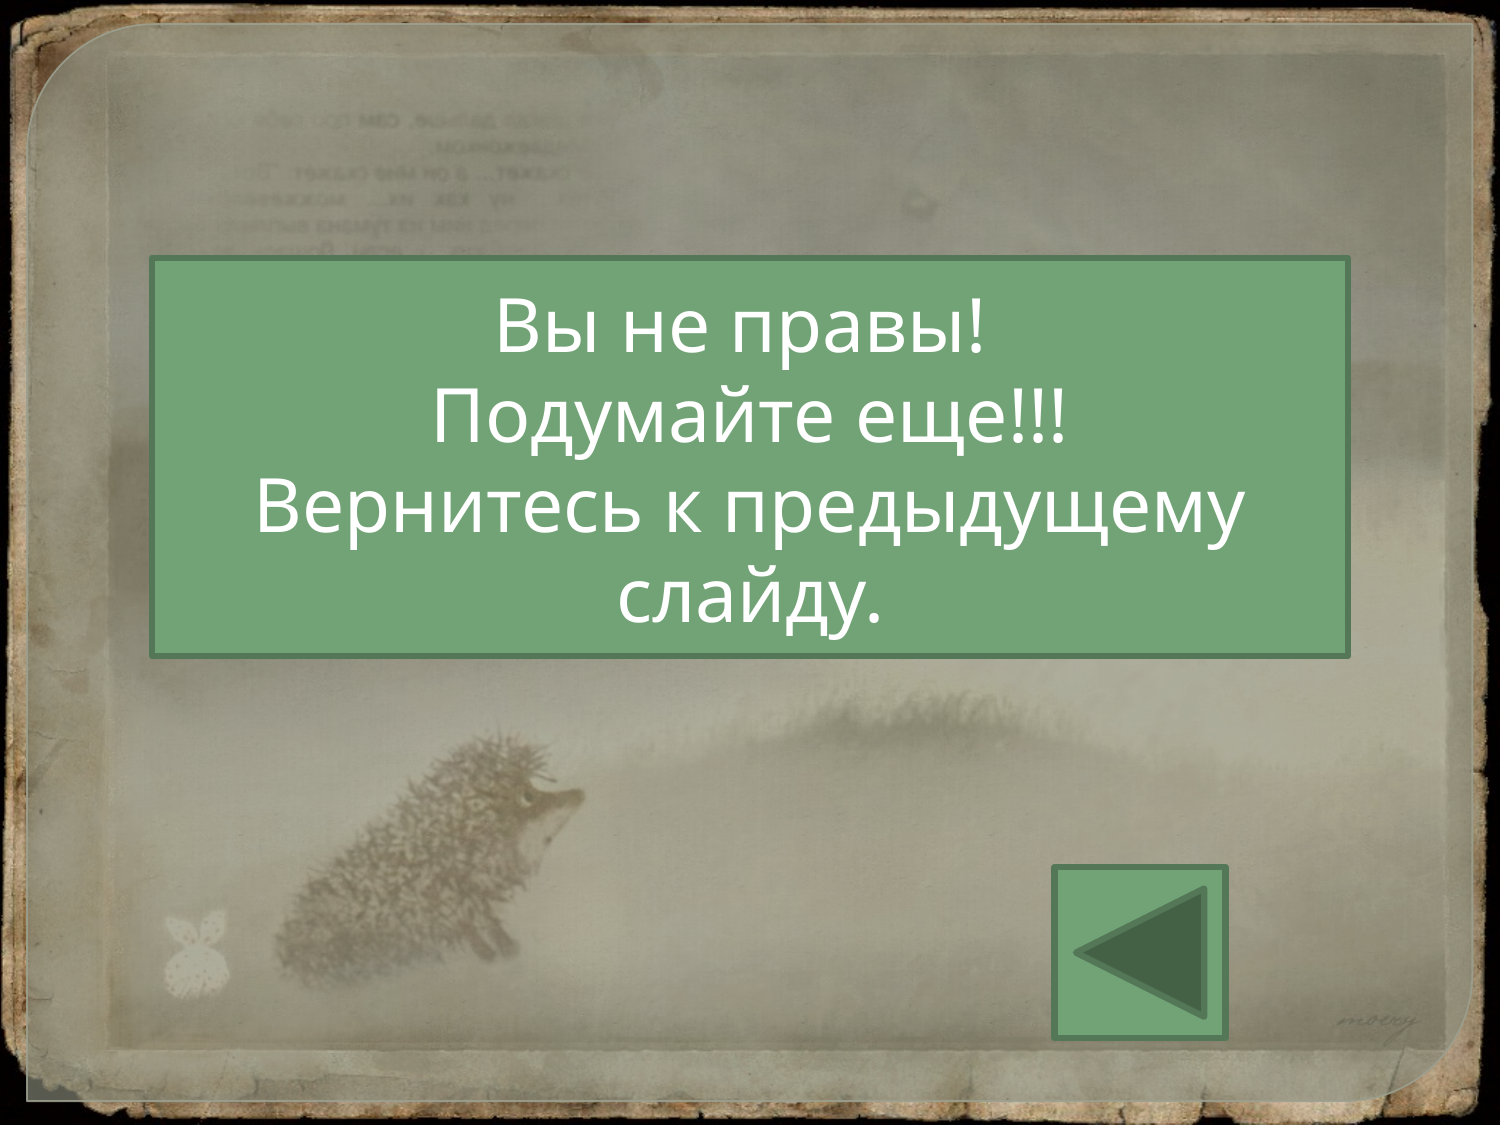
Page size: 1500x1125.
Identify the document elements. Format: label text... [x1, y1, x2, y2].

text_box Вы не правы! Подумайте еще!!! Вернитесь к предыдущему слайду. [149, 255, 1351, 659]
text_box [1051, 864, 1229, 1041]
picture [0, 0, 1500, 1125]
